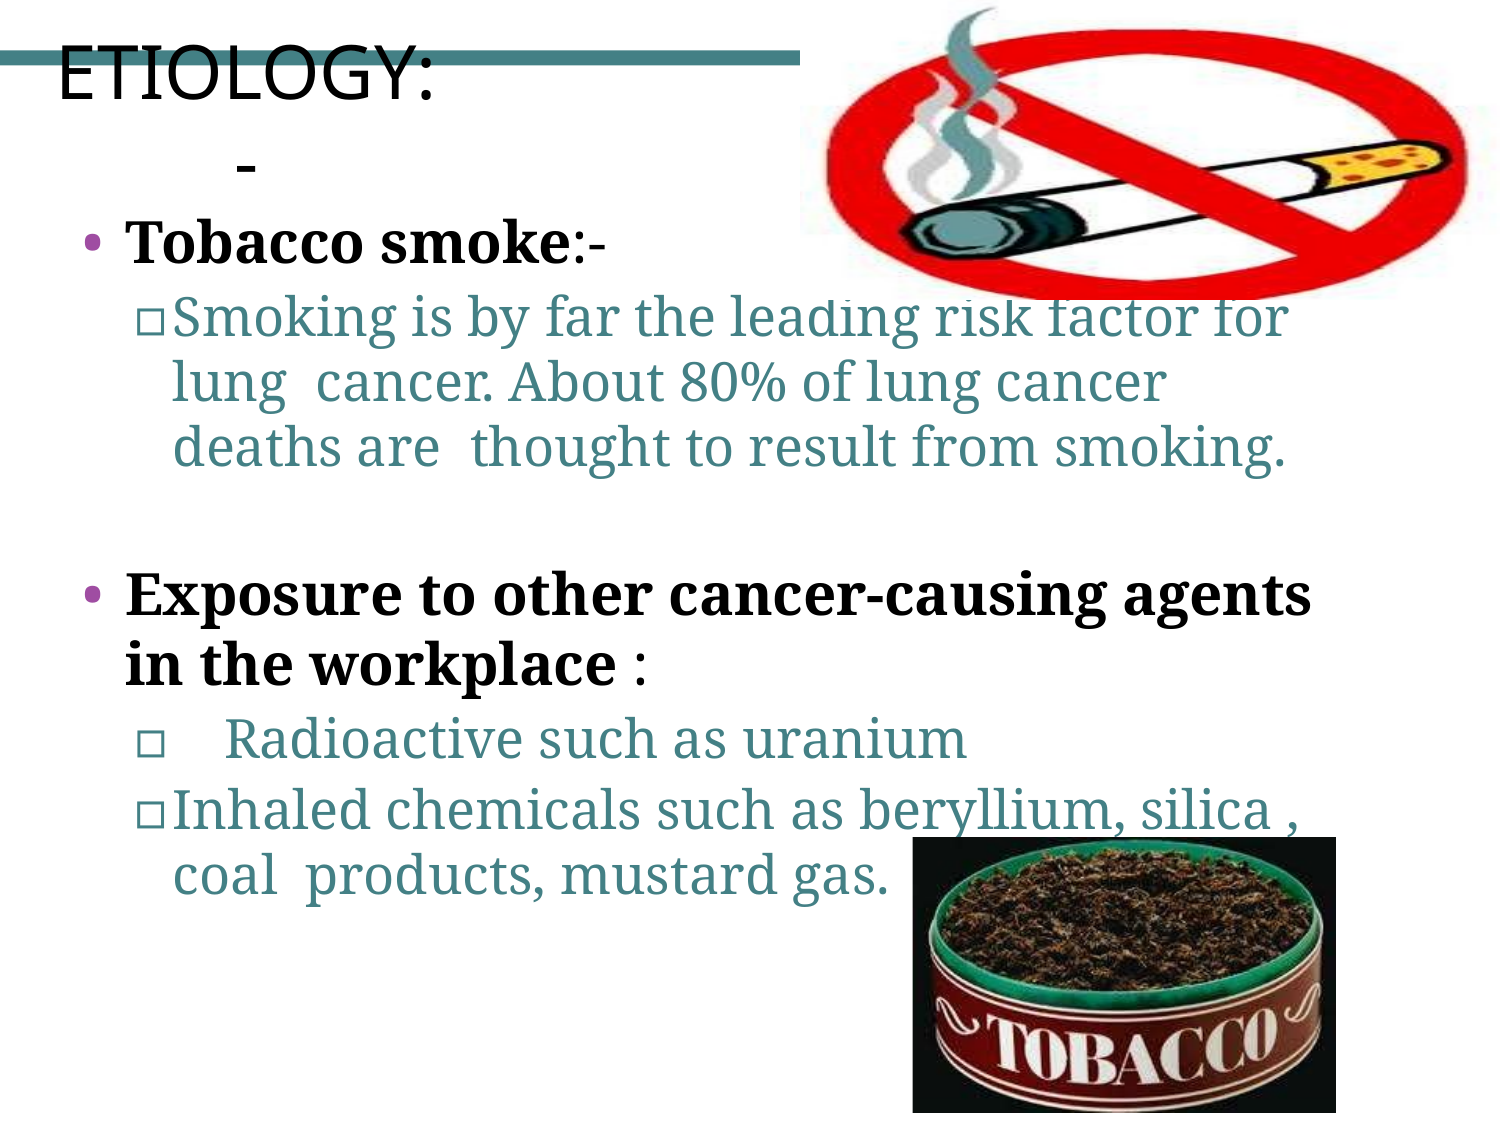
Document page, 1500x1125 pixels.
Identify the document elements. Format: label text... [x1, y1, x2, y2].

text_box [441, 50, 800, 66]
text_box [0, 50, 50, 66]
text_box [912, 837, 1336, 1113]
title ETIOLOGY:- [50, 19, 441, 209]
text_box Tobacco smoke:- ▫ Smoking is by far the leading risk factor for lung cancer. About 80% of lung cancer deaths are thought to result from smoking. Exposure to other cancer-causing agents in the workplace : ▫ Radioactive such as uranium ▫ Inhaled chemicals such as beryllium, silica , coal products, mustard gas. [80, 196, 1342, 906]
text_box [800, 0, 1500, 300]
